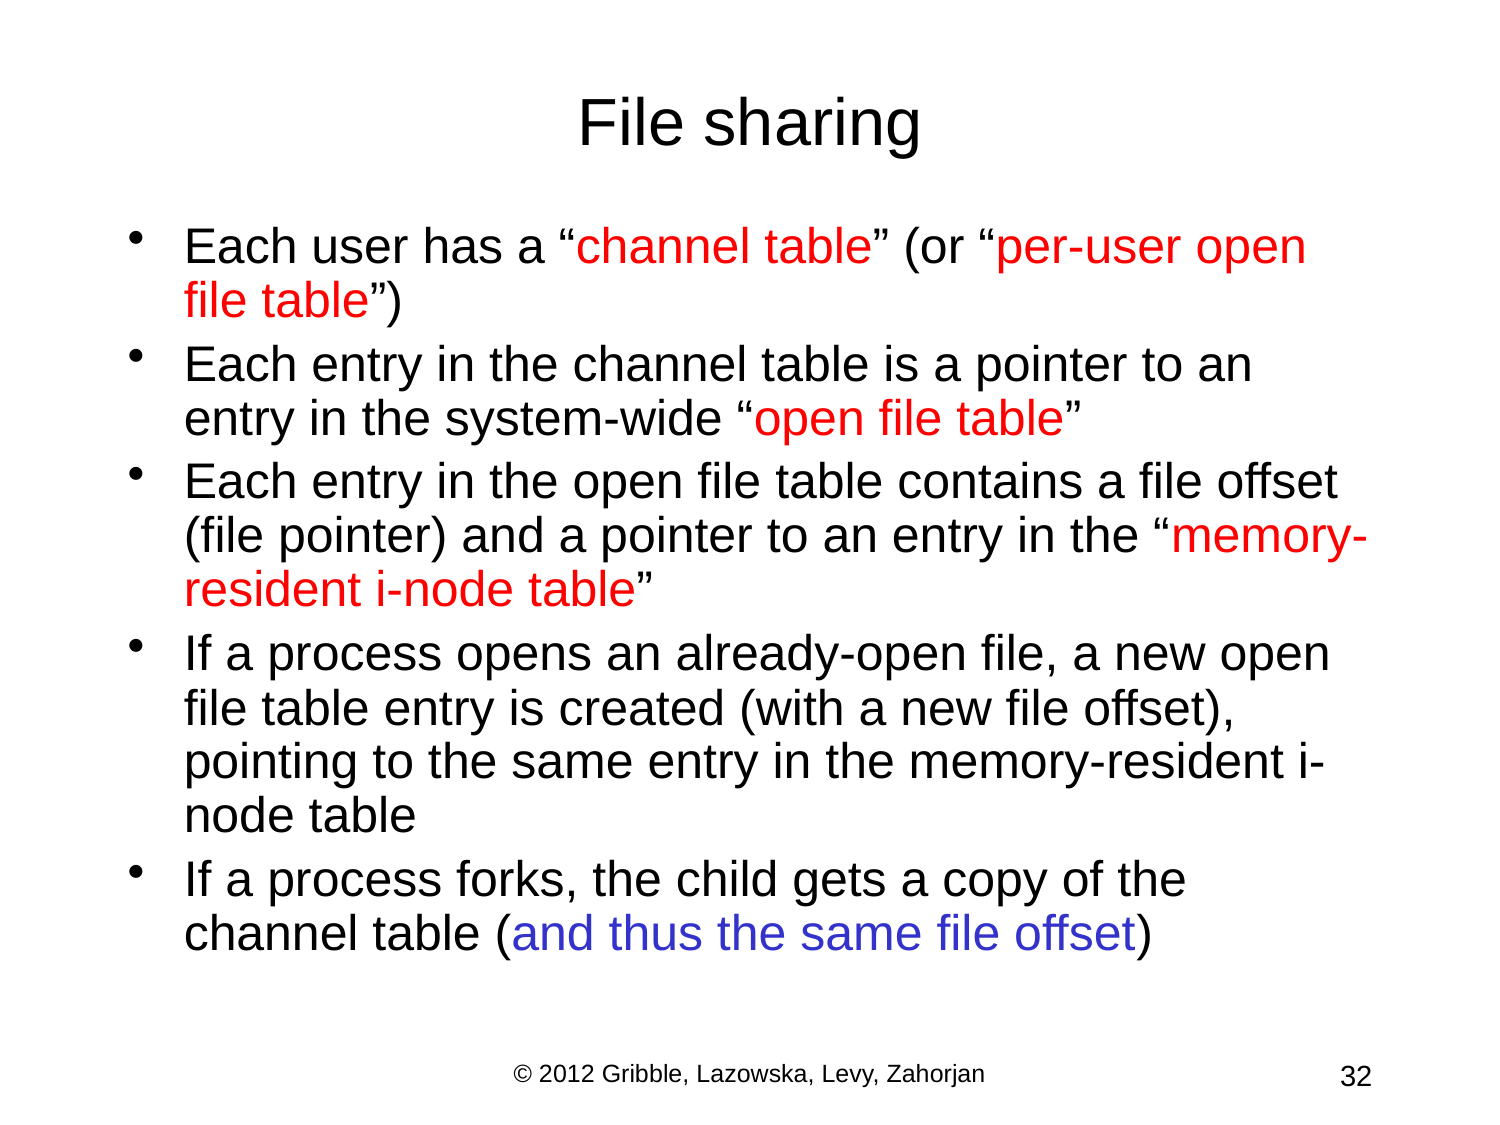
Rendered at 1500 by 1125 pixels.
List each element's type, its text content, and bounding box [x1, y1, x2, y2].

list Each user has a “channel table” (or “per-user open file table”) Each entry in the channel table is a pointer to an entry in the system-wide “open file table” Each entry in the open file table contains a file offset (file pointer) and a pointer to an entry in the “memory-resident i-node table” If a process opens an already-open file, a new open file table entry is created (with a new file offset), pointing to the same entry in the memory-resident i-node table If a process forks, the child gets a copy of the channel table (and thus the same file offset) [112, 212, 1388, 1025]
footer © 2012 Gribble, Lazowska, Levy, Zahorjan [474, 1050, 1025, 1100]
title File sharing [112, 62, 1388, 175]
slide_number 32 [1074, 1050, 1388, 1100]
